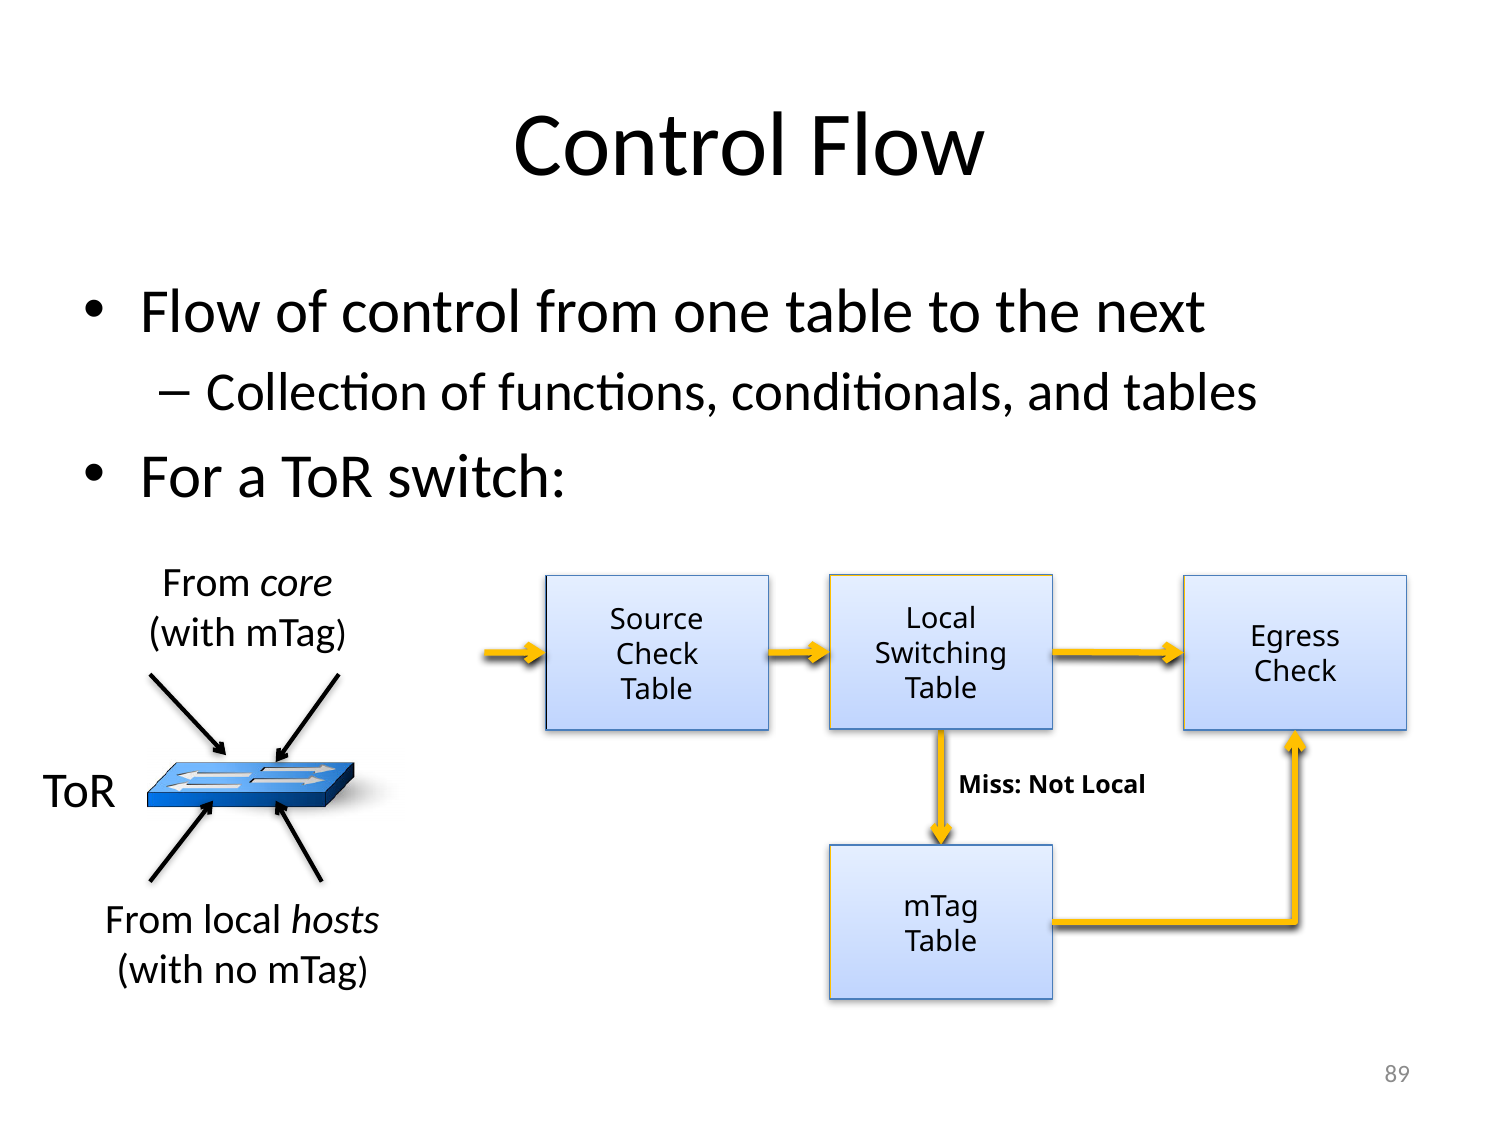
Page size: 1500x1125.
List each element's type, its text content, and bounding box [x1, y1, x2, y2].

title Control Flow [75, 45, 1425, 233]
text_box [483, 574, 1407, 1000]
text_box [19, 547, 417, 1002]
slide_number 89 [1074, 1042, 1425, 1103]
list Flow of control from one table to the next Collection of functions, conditionals, and tables For a ToR switch: [68, 262, 1438, 519]
